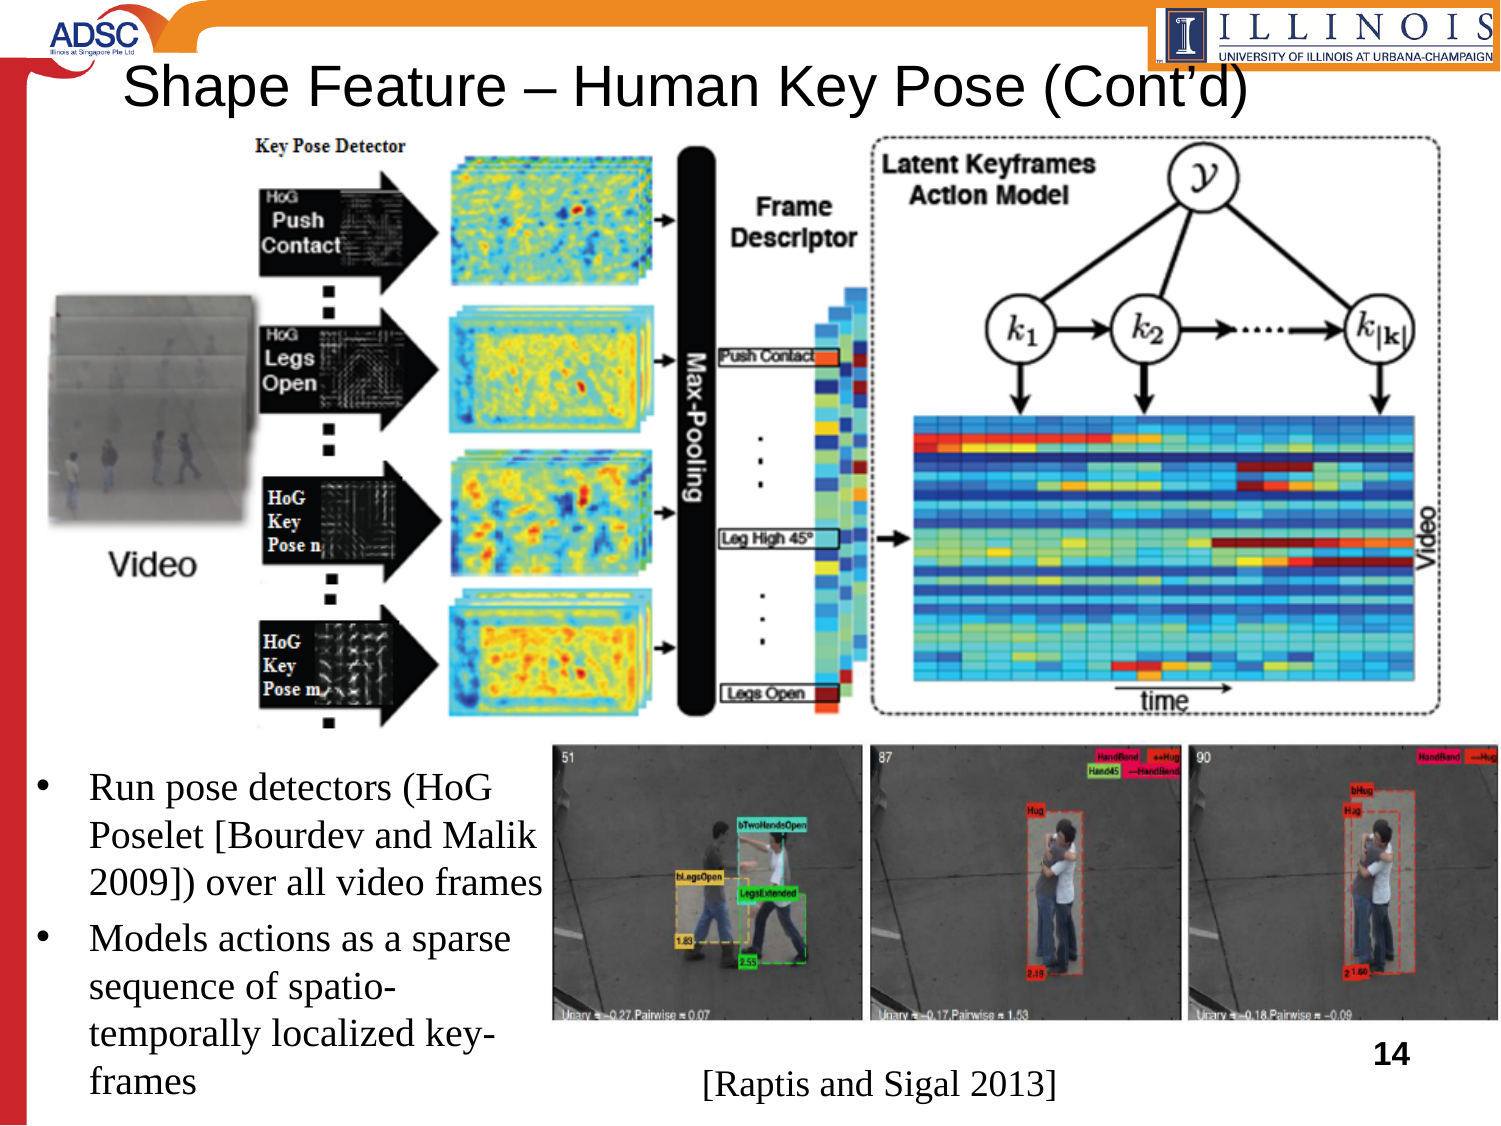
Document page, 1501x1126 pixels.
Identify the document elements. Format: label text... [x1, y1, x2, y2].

text_box 14 [1075, 1034, 1426, 1103]
picture [549, 740, 1501, 1025]
picture [0, 0, 199, 81]
text_box Run pose detectors (HoG Poselet [Bourdev and Malik 2009]) over all video frames Models actions as a sparse sequence of spatio-temporally localized key-frames [21, 753, 576, 1113]
text_box [Raptis and Sigal 2013] [687, 1051, 1113, 1112]
picture [1156, 8, 1493, 63]
picture [43, 125, 1458, 738]
title Shape Feature – Human Key Pose (Cont’d) [87, 44, 1287, 113]
